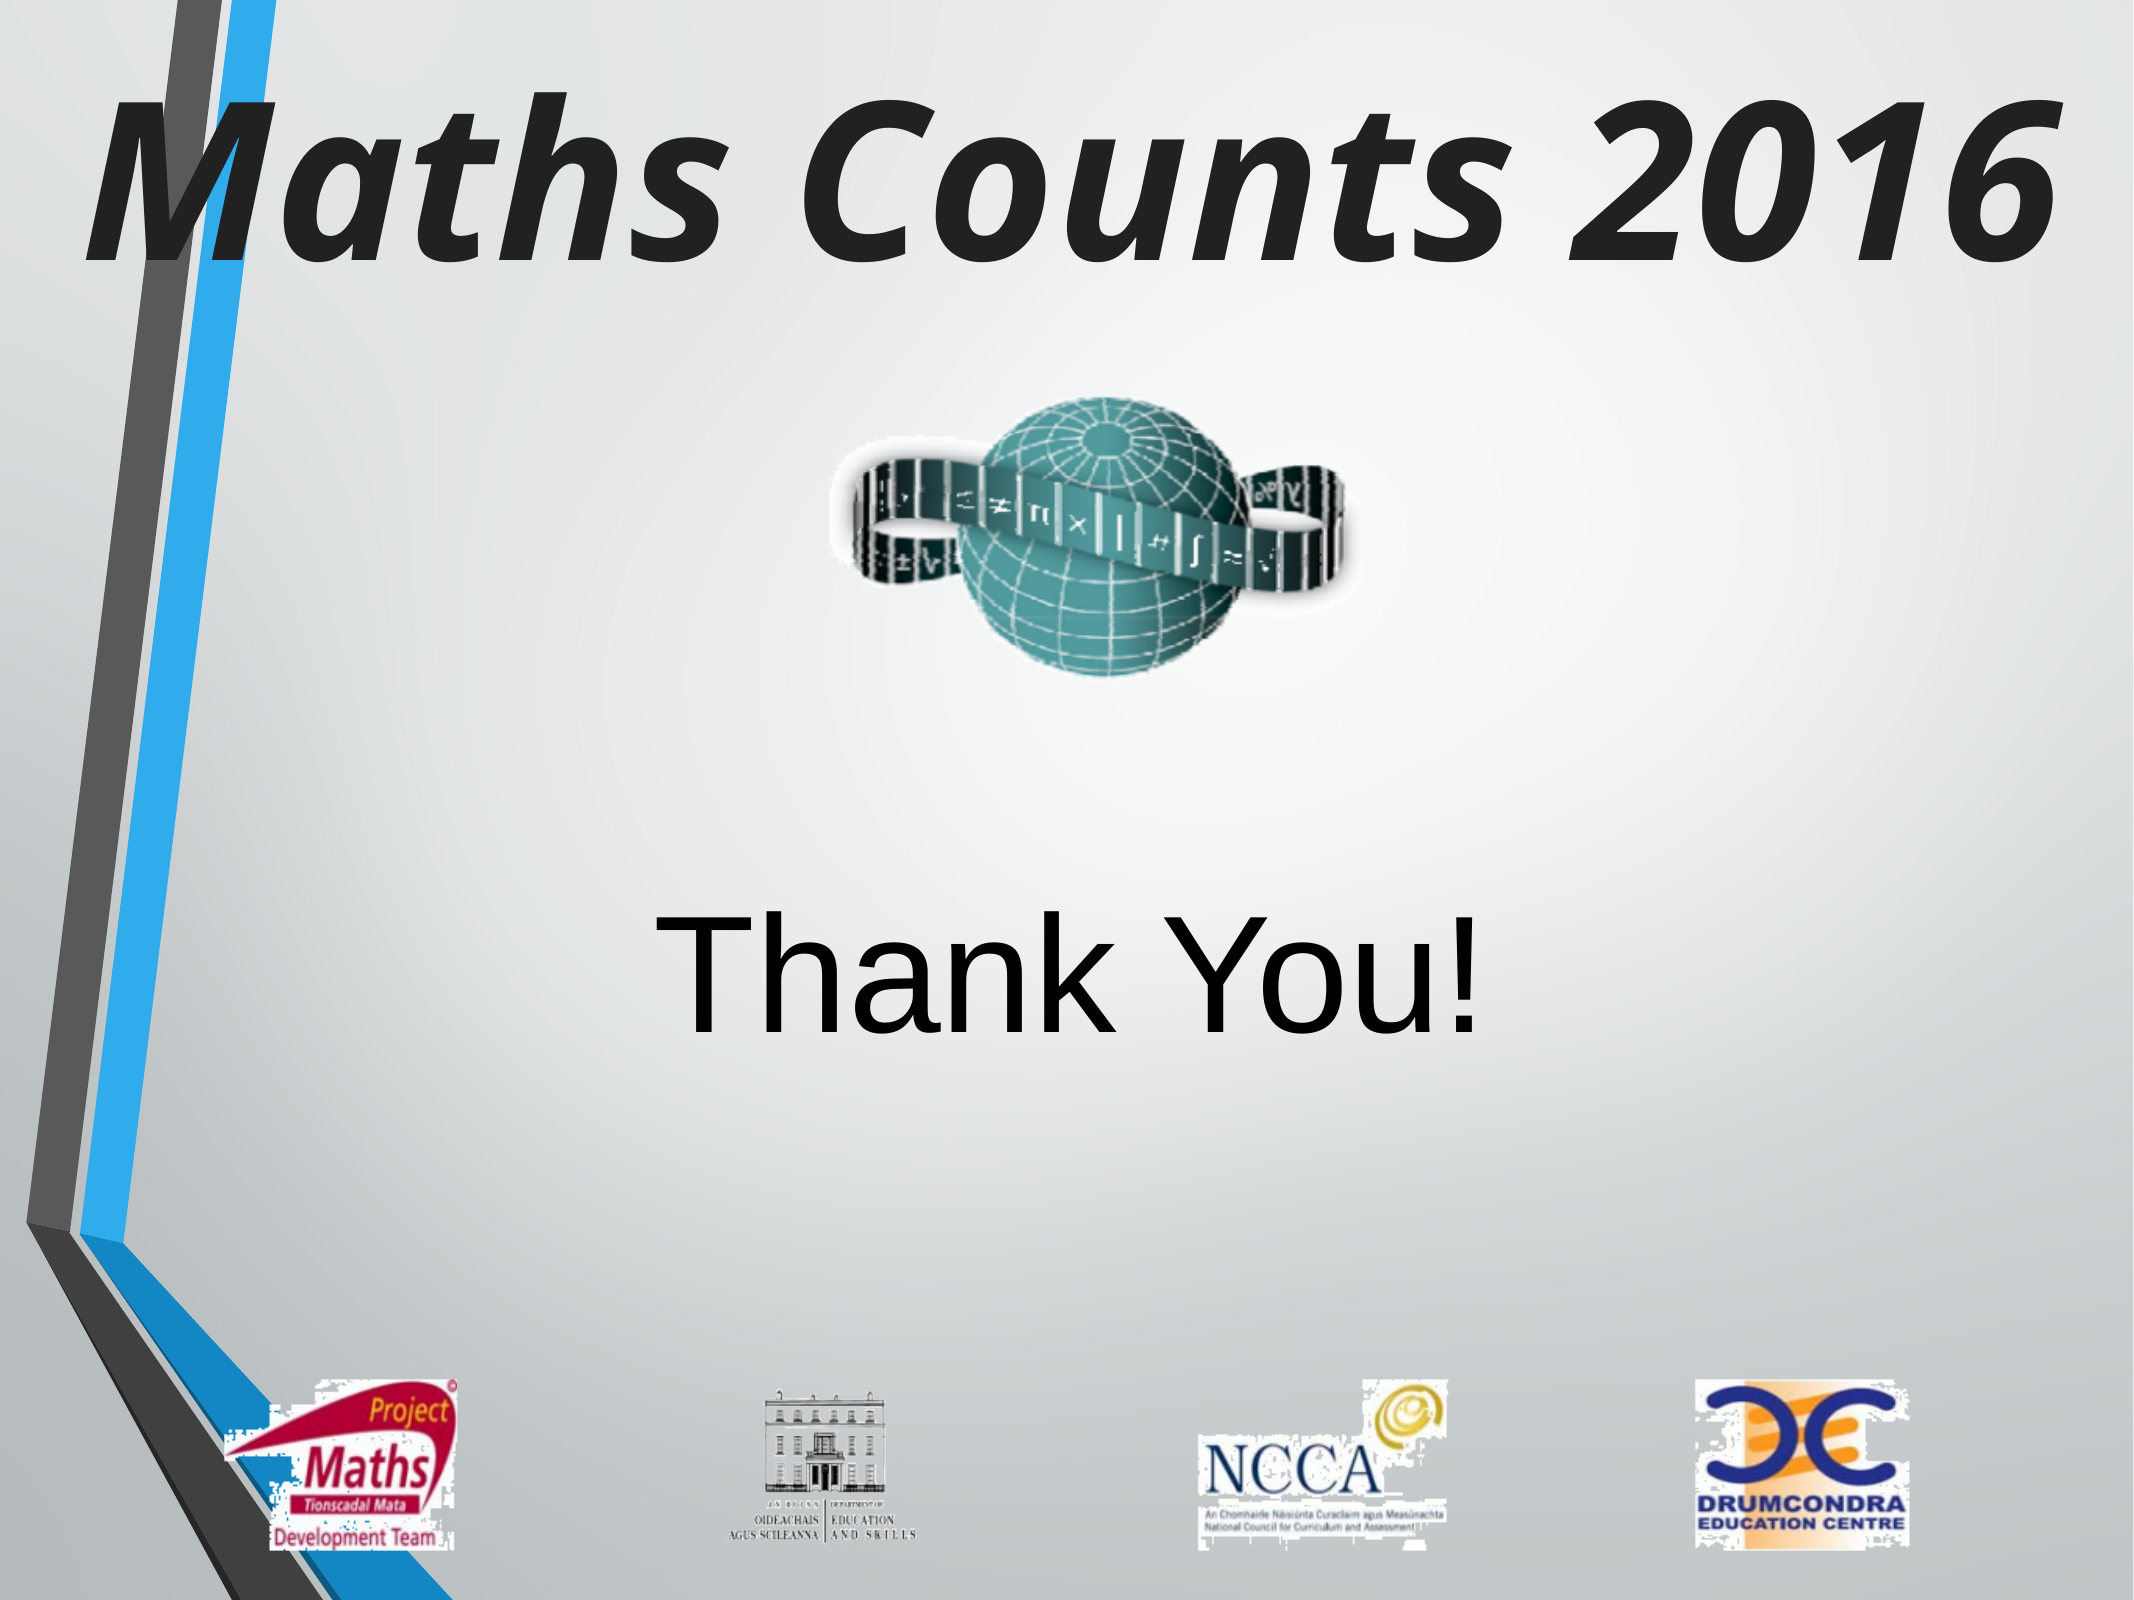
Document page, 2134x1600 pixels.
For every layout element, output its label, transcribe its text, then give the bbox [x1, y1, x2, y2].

text_box Maths Counts 2016 [65, 32, 2077, 312]
title Thank You! [79, 740, 2063, 1190]
picture [212, 1367, 1930, 1573]
picture [823, 386, 1362, 690]
